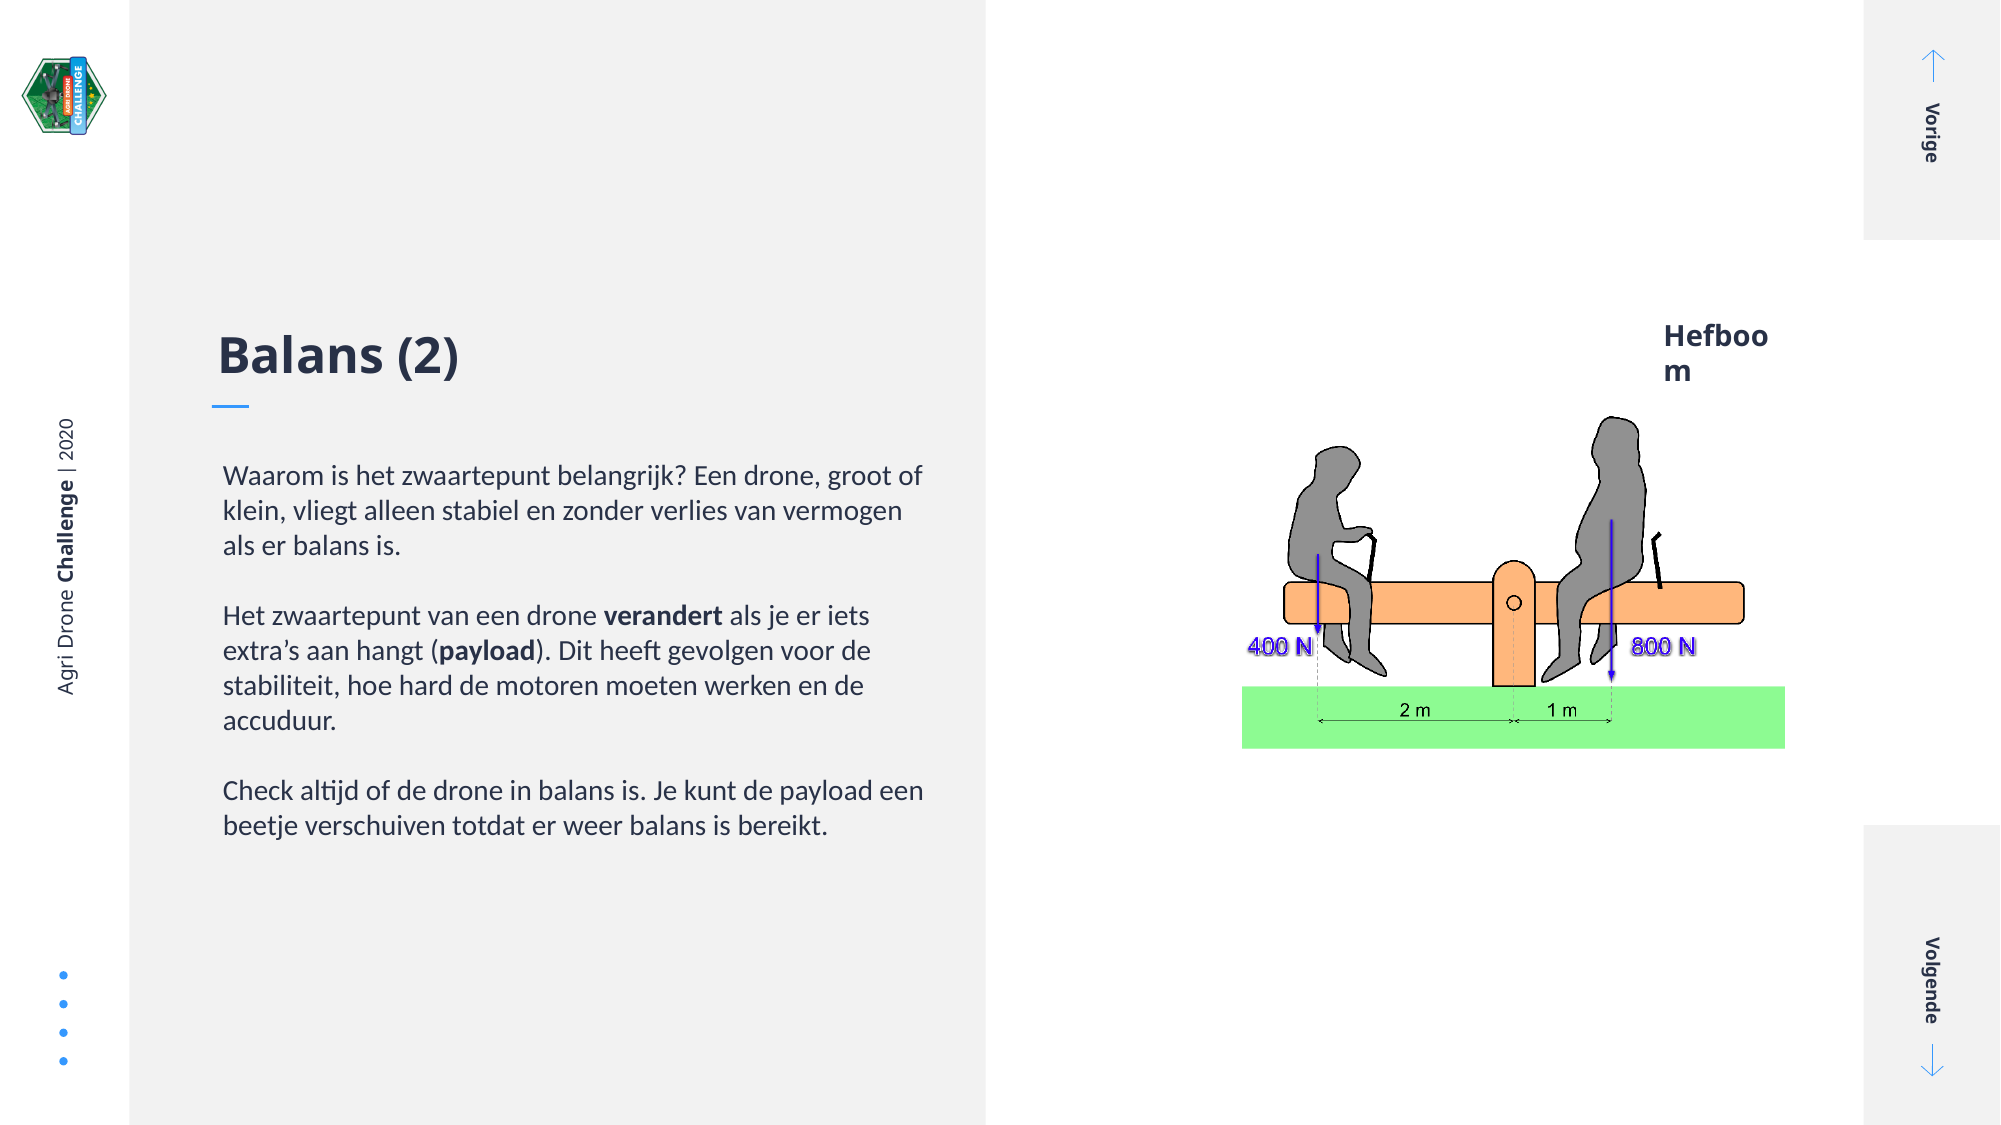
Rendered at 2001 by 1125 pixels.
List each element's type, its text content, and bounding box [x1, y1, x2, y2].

picture [19, 50, 110, 142]
text_box Hefboom [1648, 309, 1797, 395]
text_box [1090, 240, 2000, 825]
picture [1242, 373, 1785, 781]
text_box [202, 316, 964, 854]
